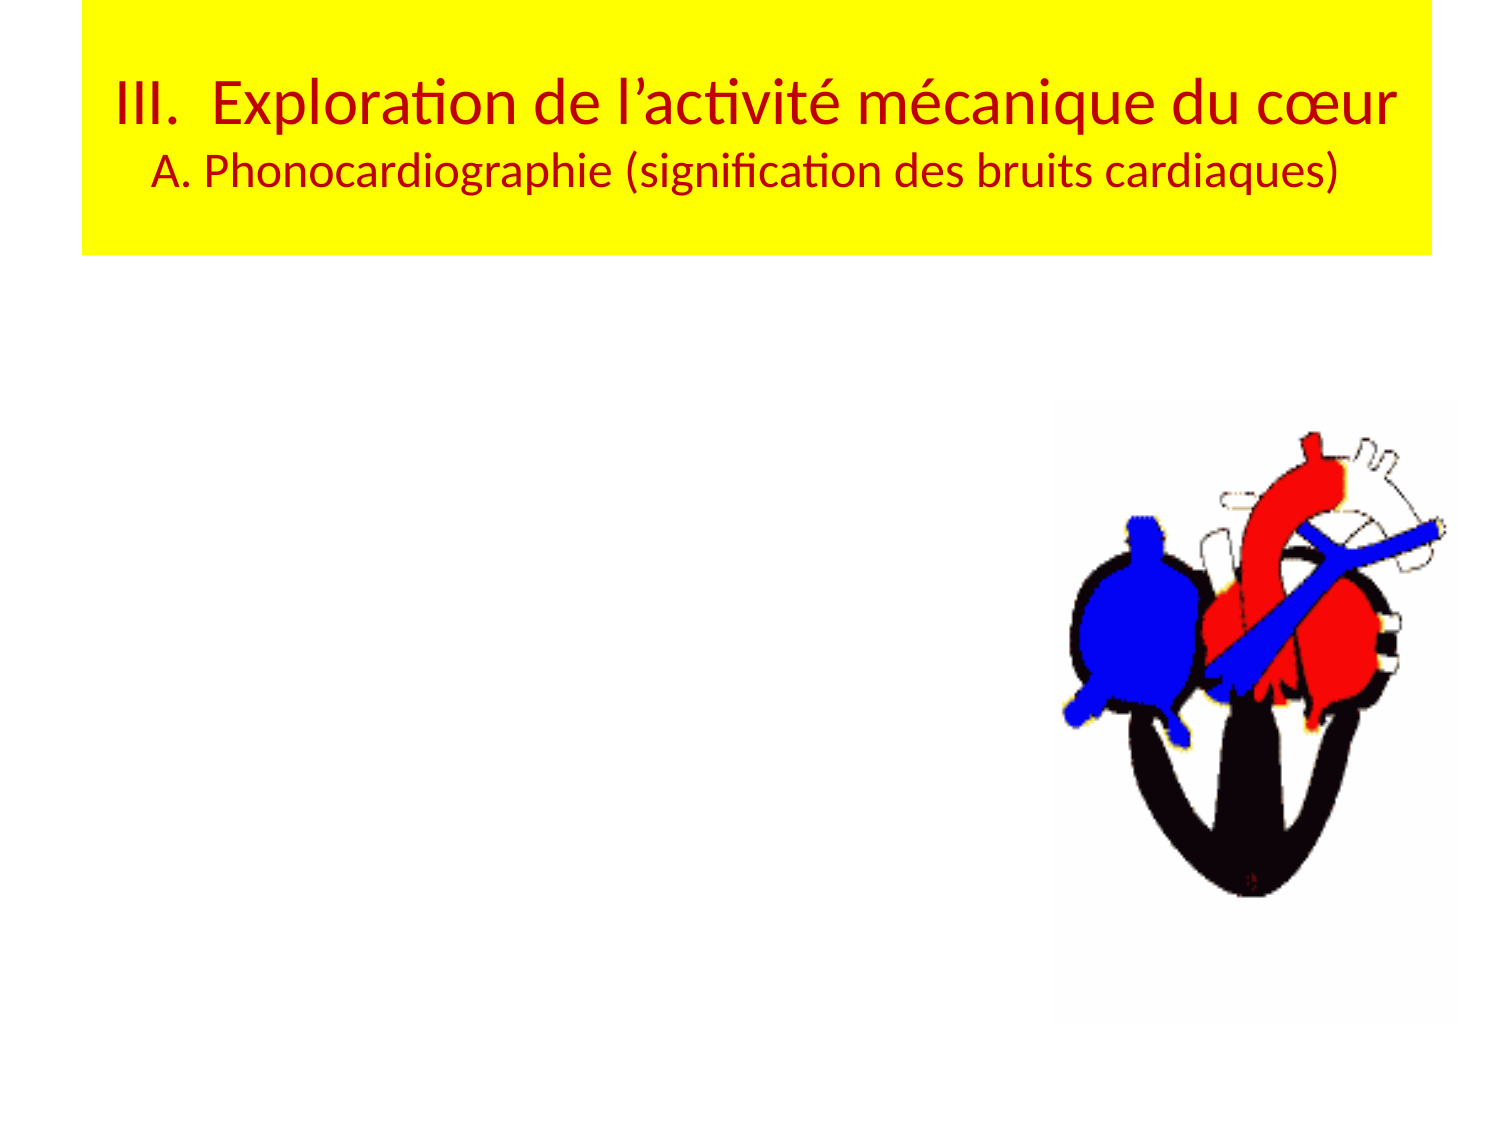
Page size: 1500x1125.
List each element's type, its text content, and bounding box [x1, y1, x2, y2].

title III. Exploration de l’activité mécanique du cœur A. Phonocardiographie (signification des bruits cardiaques) [82, 0, 1432, 256]
picture [1009, 385, 1459, 1024]
